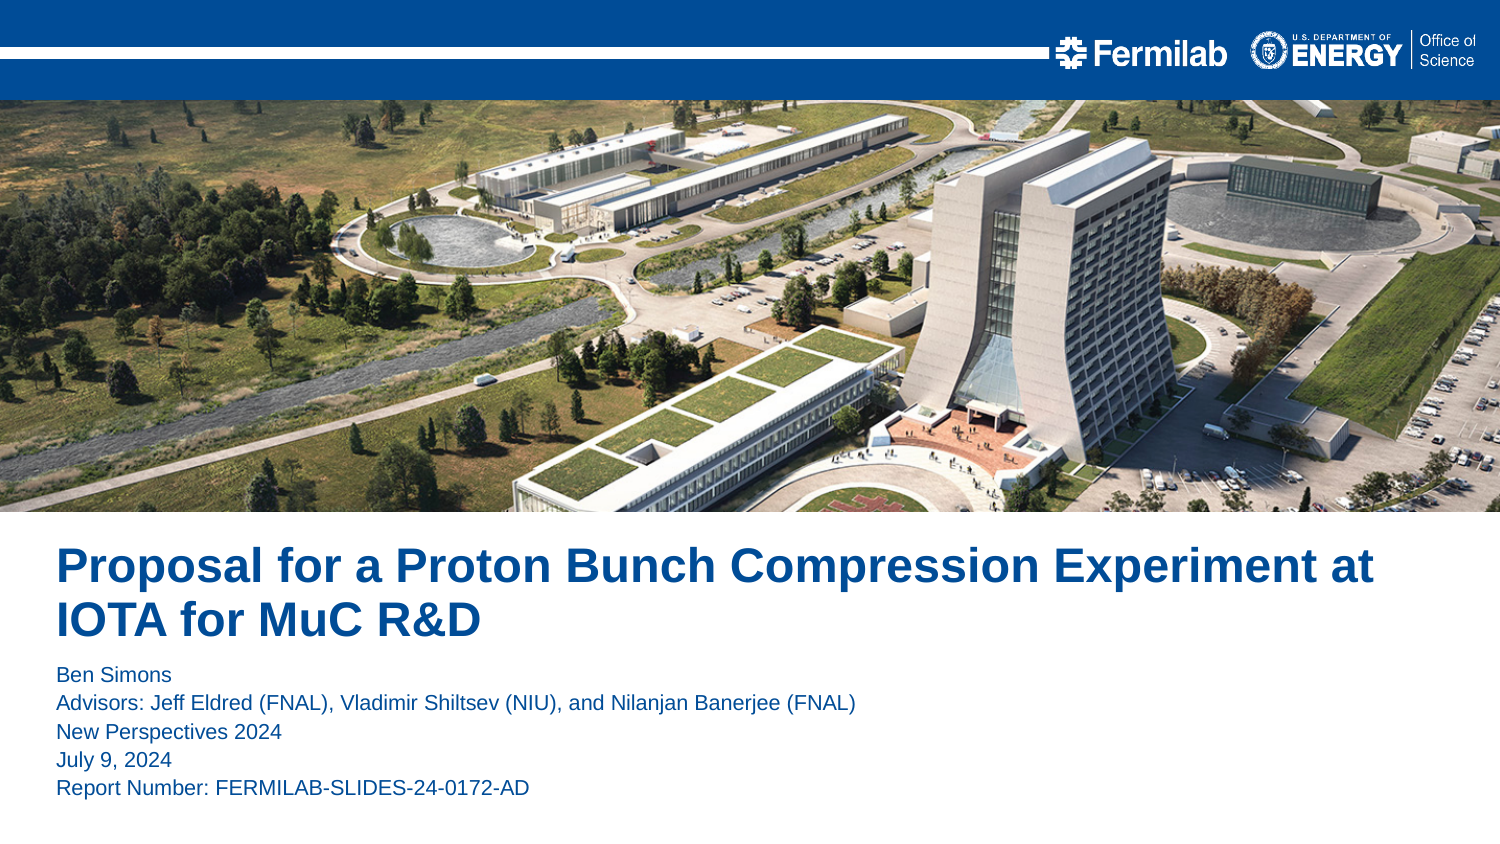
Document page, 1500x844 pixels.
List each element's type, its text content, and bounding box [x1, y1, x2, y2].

picture [0, 100, 1500, 512]
list Proposal for a Proton Bunch Compression Experiment at IOTA for MuC R&D [56, 531, 1451, 655]
list Ben Simons Advisors: Jeff Eldred (FNAL), Vladimir Shiltsev (NIU), and Nilanjan Banerjee (FNAL) New Perspectives 2024 July 9, 2024 Report Number: FERMILAB-SLIDES-24-0172-AD [56, 655, 1451, 810]
